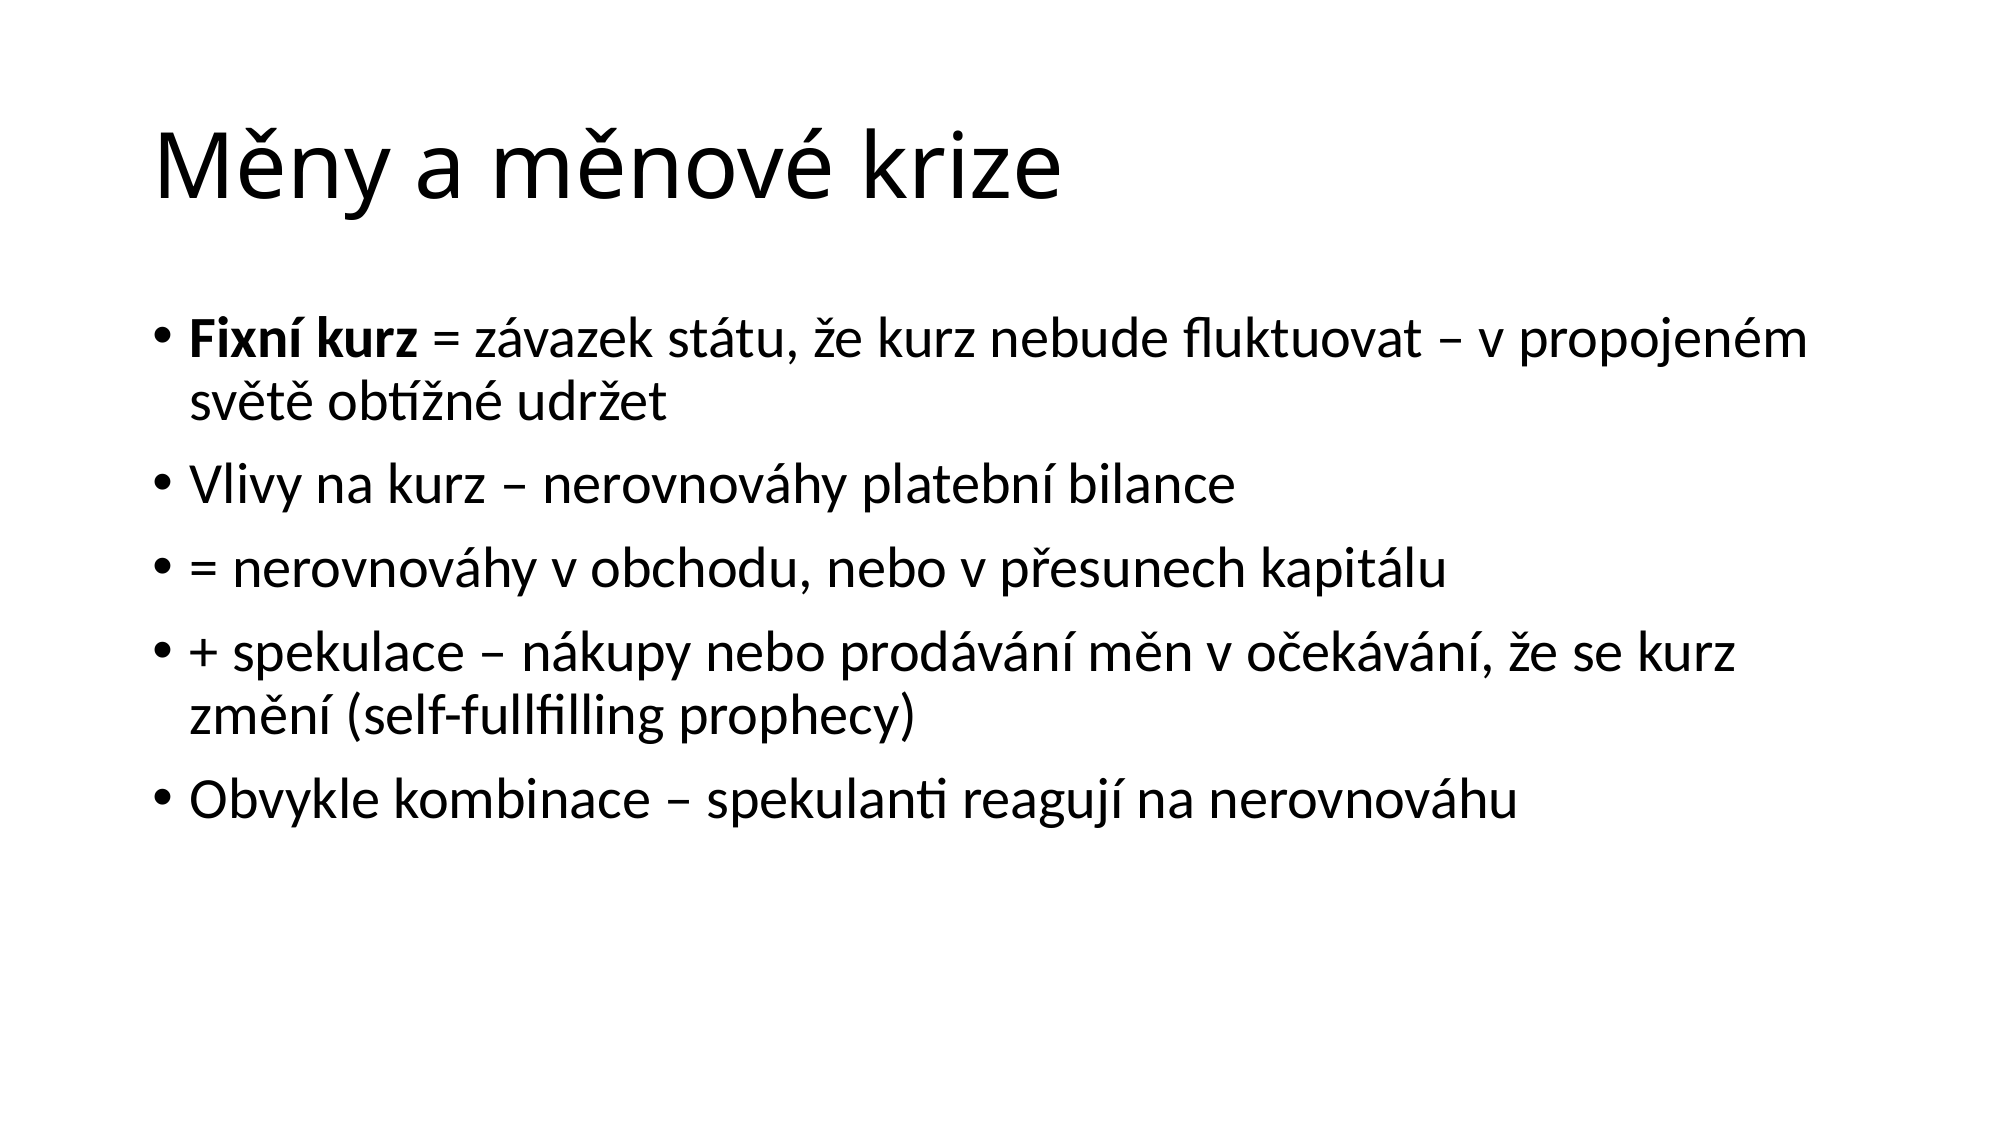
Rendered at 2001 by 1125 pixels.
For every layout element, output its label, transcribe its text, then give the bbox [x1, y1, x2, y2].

list Fixní kurz = závazek státu, že kurz nebude fluktuovat – v propojeném světě obtížné udržet Vlivy na kurz – nerovnováhy platební bilance = nerovnováhy v obchodu, nebo v přesunech kapitálu + spekulace – nákupy nebo prodávání měn v očekávání, že se kurz změní (self-fullfilling prophecy) Obvykle kombinace – spekulanti reagují na nerovnováhu [137, 299, 1863, 1014]
title Měny a měnové krize [137, 59, 1863, 278]
